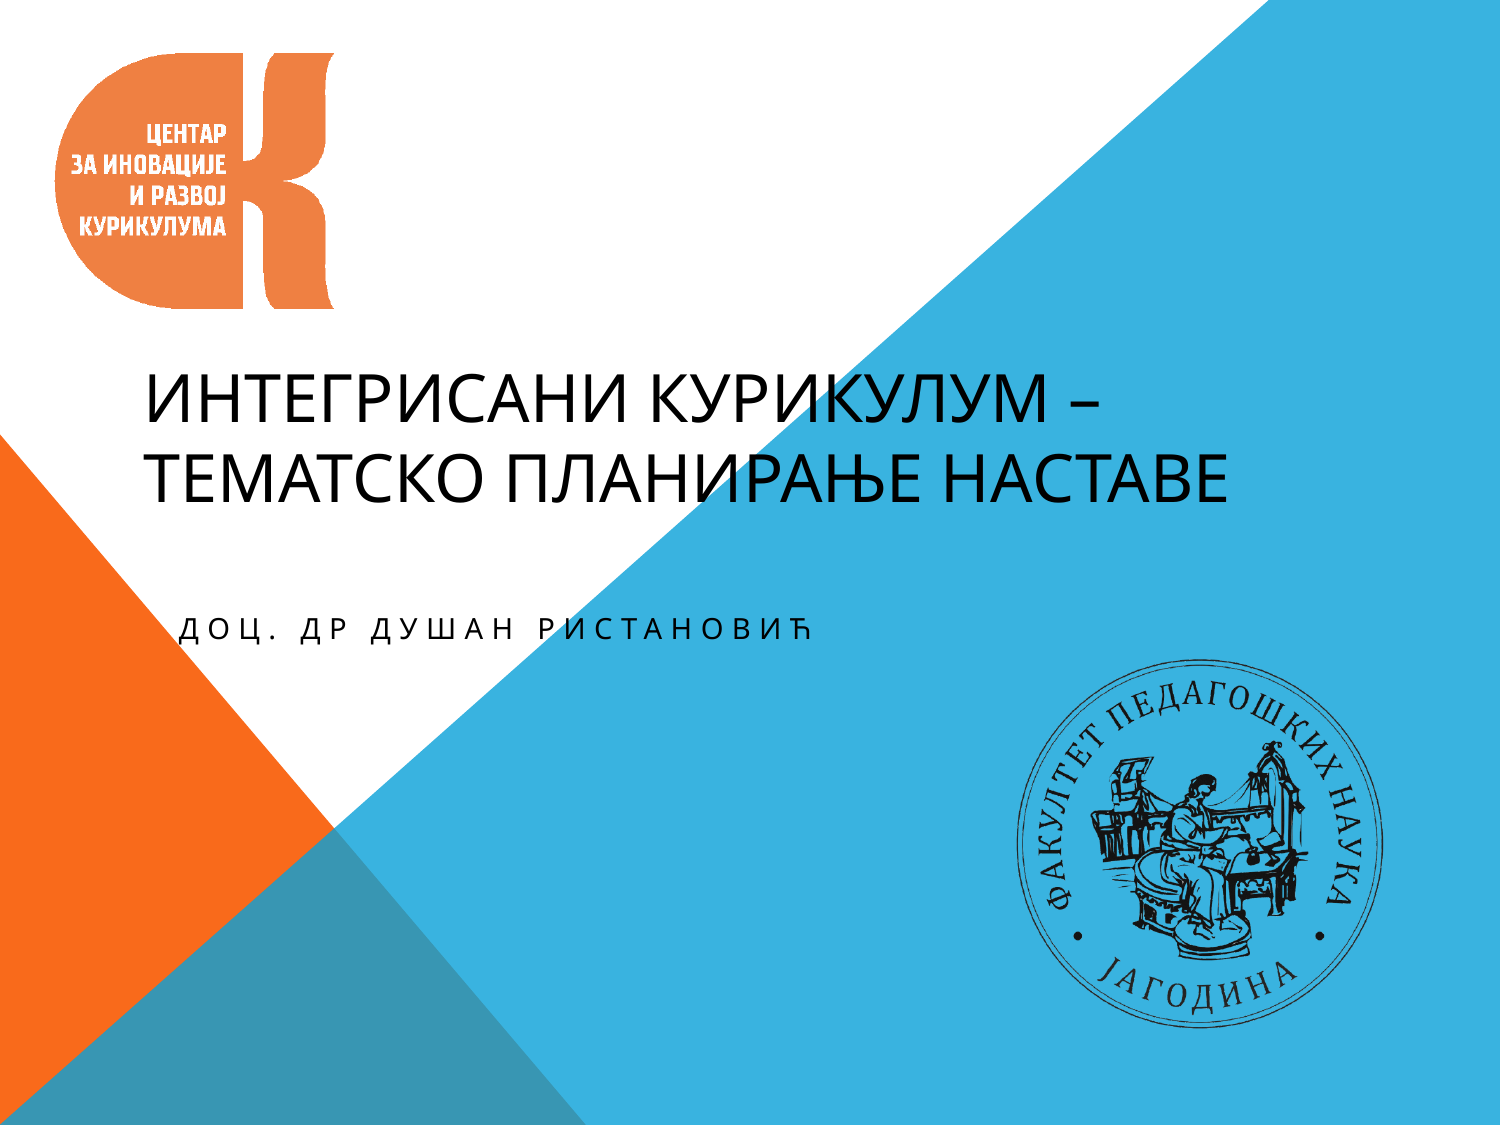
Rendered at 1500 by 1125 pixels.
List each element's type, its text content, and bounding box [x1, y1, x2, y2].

subtitle Доц. Др Душан ристановић [164, 609, 943, 664]
title ИНТЕГРИСАНИ КУРИКУЛУМ –Тематско планирање наставе [128, 375, 1278, 598]
picture [948, 597, 1450, 1090]
picture [49, 49, 338, 313]
